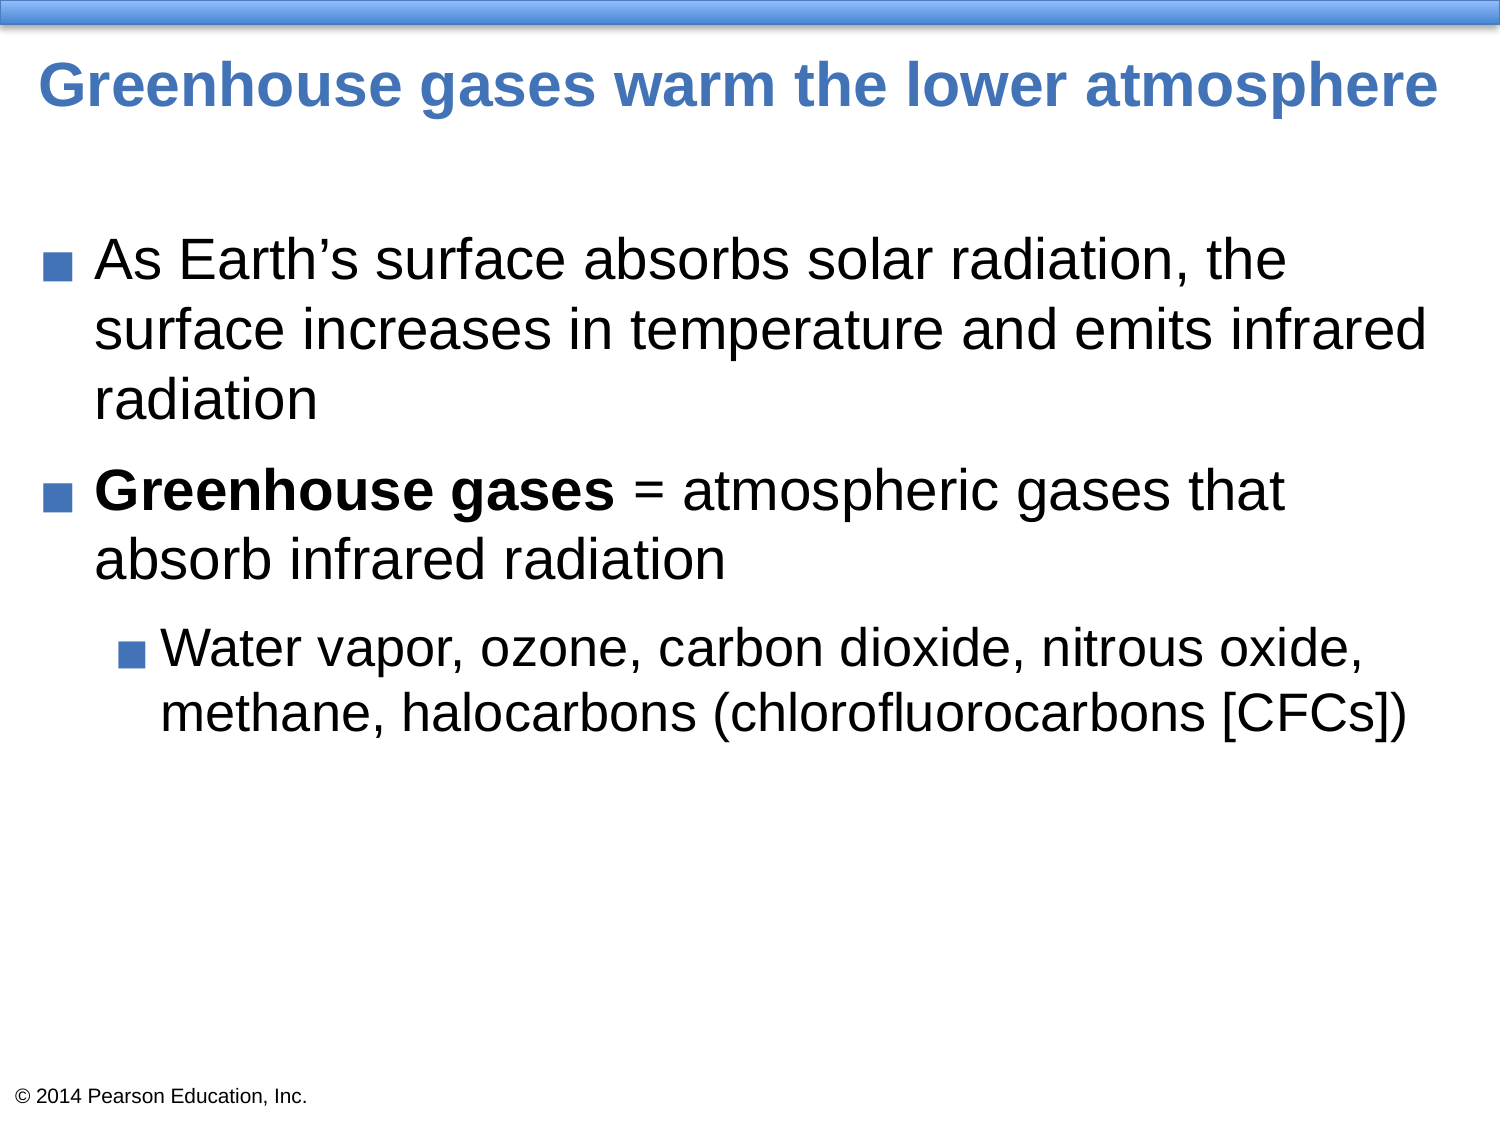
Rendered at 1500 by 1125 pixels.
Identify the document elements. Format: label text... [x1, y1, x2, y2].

title Greenhouse gases warm the lower atmosphere [23, 36, 1476, 213]
list As Earth’s surface absorbs solar radiation, the surface increases in temperature and emits infrared radiation Greenhouse gases = atmospheric gases that absorb infrared radiation Water vapor, ozone, carbon dioxide, nitrous oxide, methane, halocarbons (chlorofluorocarbons [CFCs]) [23, 213, 1476, 1075]
